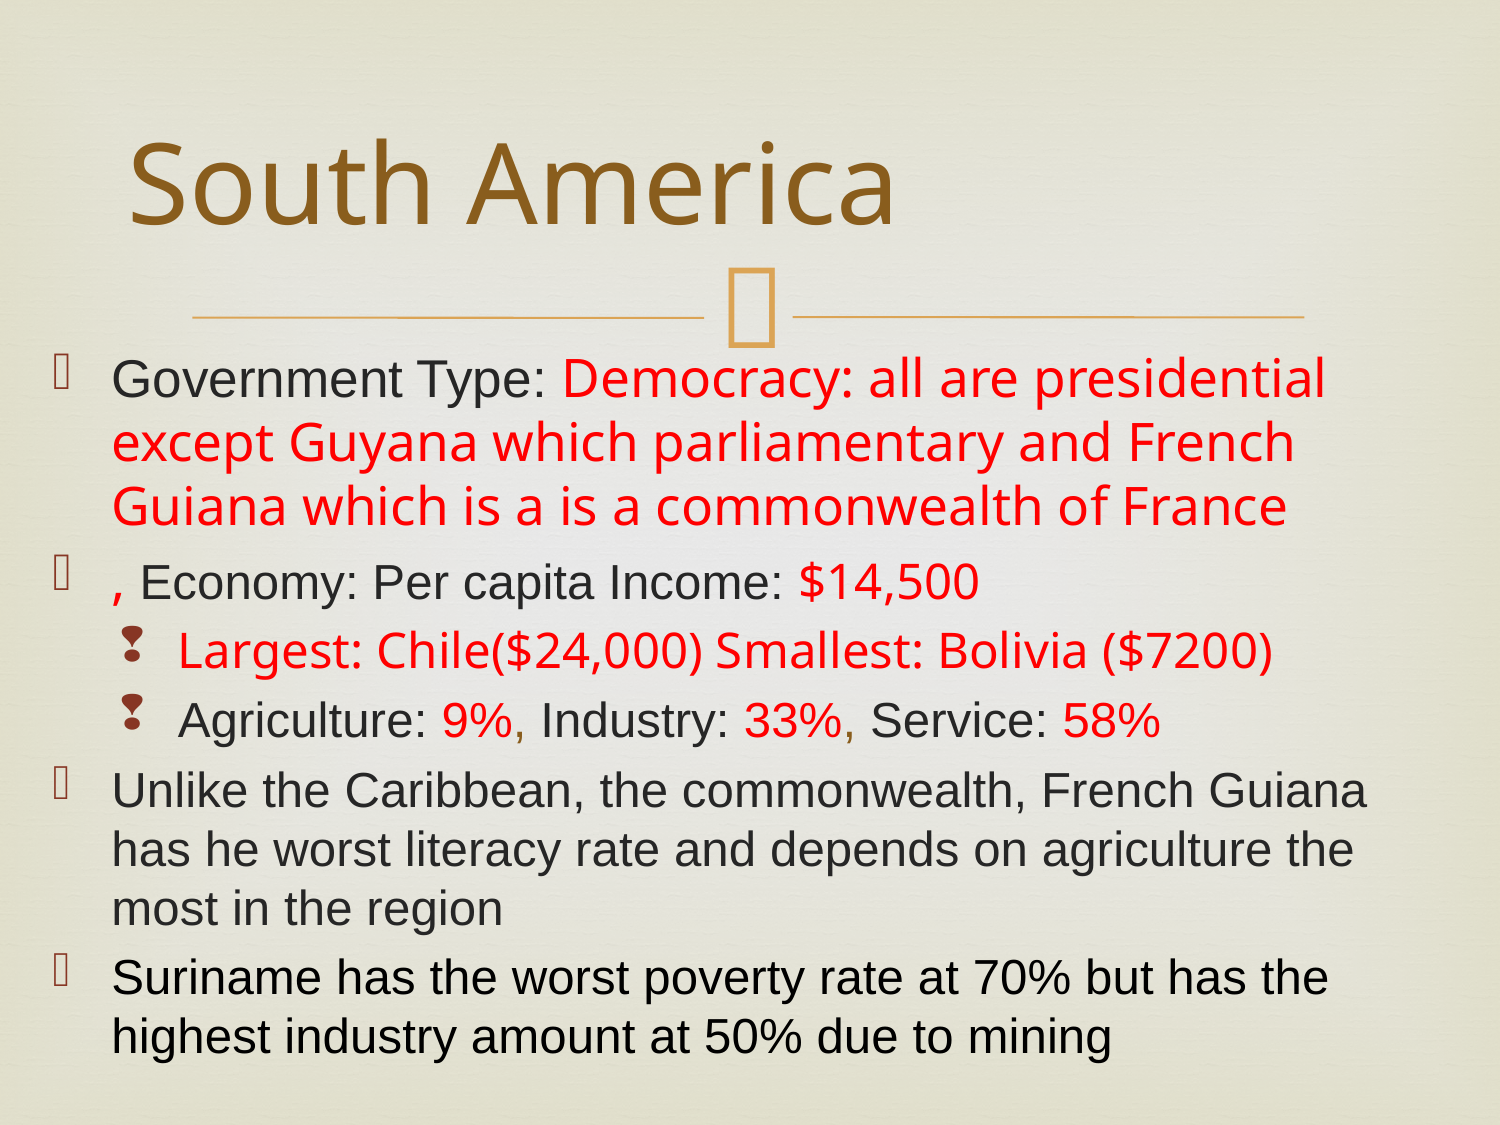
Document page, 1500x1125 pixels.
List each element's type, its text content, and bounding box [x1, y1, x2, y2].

title South America [112, 93, 1386, 267]
list Government Type: Democracy: all are presidential except Guyana which parliamentary and French Guiana which is a is a commonwealth of France , Economy: Per capita Income: $14,500 Largest: Chile($24,000) Smallest: Bolivia ($7200) Agriculture: 9%, Industry: 33%, Service: 58% Unlike the Caribbean, the commonwealth, French Guiana has he worst literacy rate and depends on agriculture the most in the region Suriname has the worst poverty rate at 70% but has the highest industry amount at 50% due to mining [37, 337, 1438, 1075]
